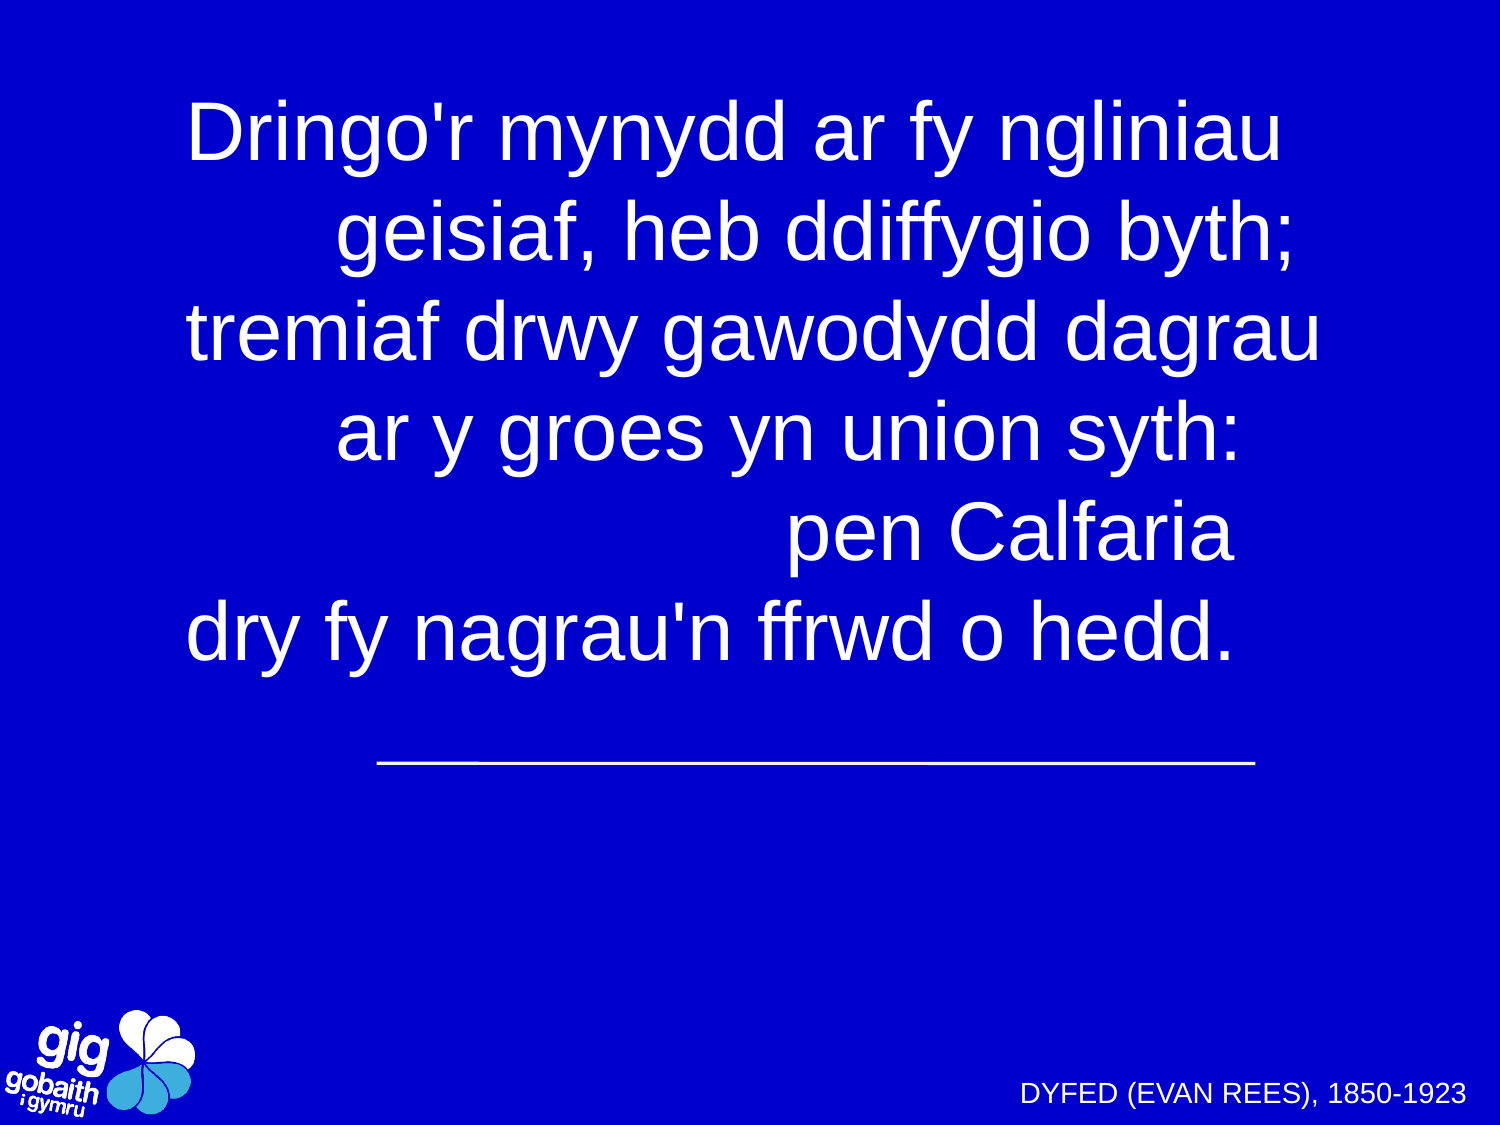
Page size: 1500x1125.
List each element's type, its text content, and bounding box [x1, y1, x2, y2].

text_box DYFED (EVAN REES), 1850-1923 . [469, 1067, 1483, 1125]
picture [5, 1010, 195, 1118]
text_box Dringo'r mynydd ar fy ngliniau geisiaf, heb ddiffygio byth; tremiaf drwy gawodydd dagrau ar y groes yn union syth: pen Calfaria dry fy nagrau'n ffrwd o hedd. [171, 69, 1400, 622]
